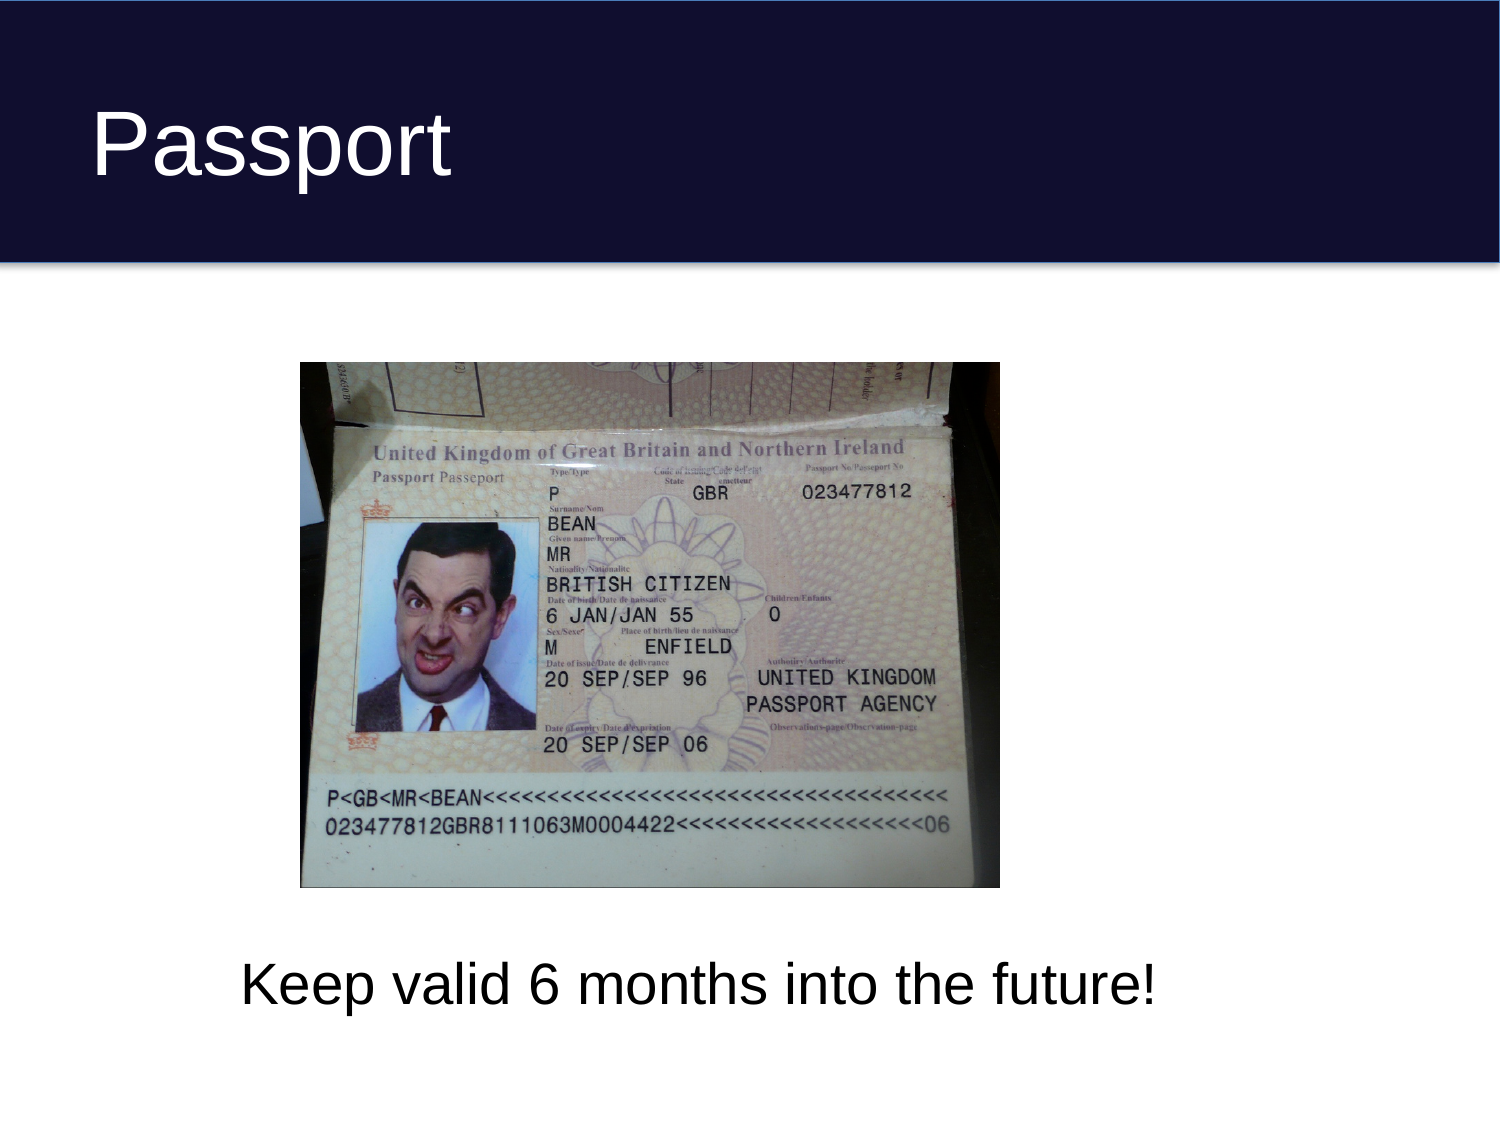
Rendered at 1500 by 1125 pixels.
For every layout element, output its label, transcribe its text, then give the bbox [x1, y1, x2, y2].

title Passport [75, 45, 1425, 233]
text_box Keep valid 6 months into the future! [224, 939, 1213, 1024]
picture [299, 362, 1001, 888]
